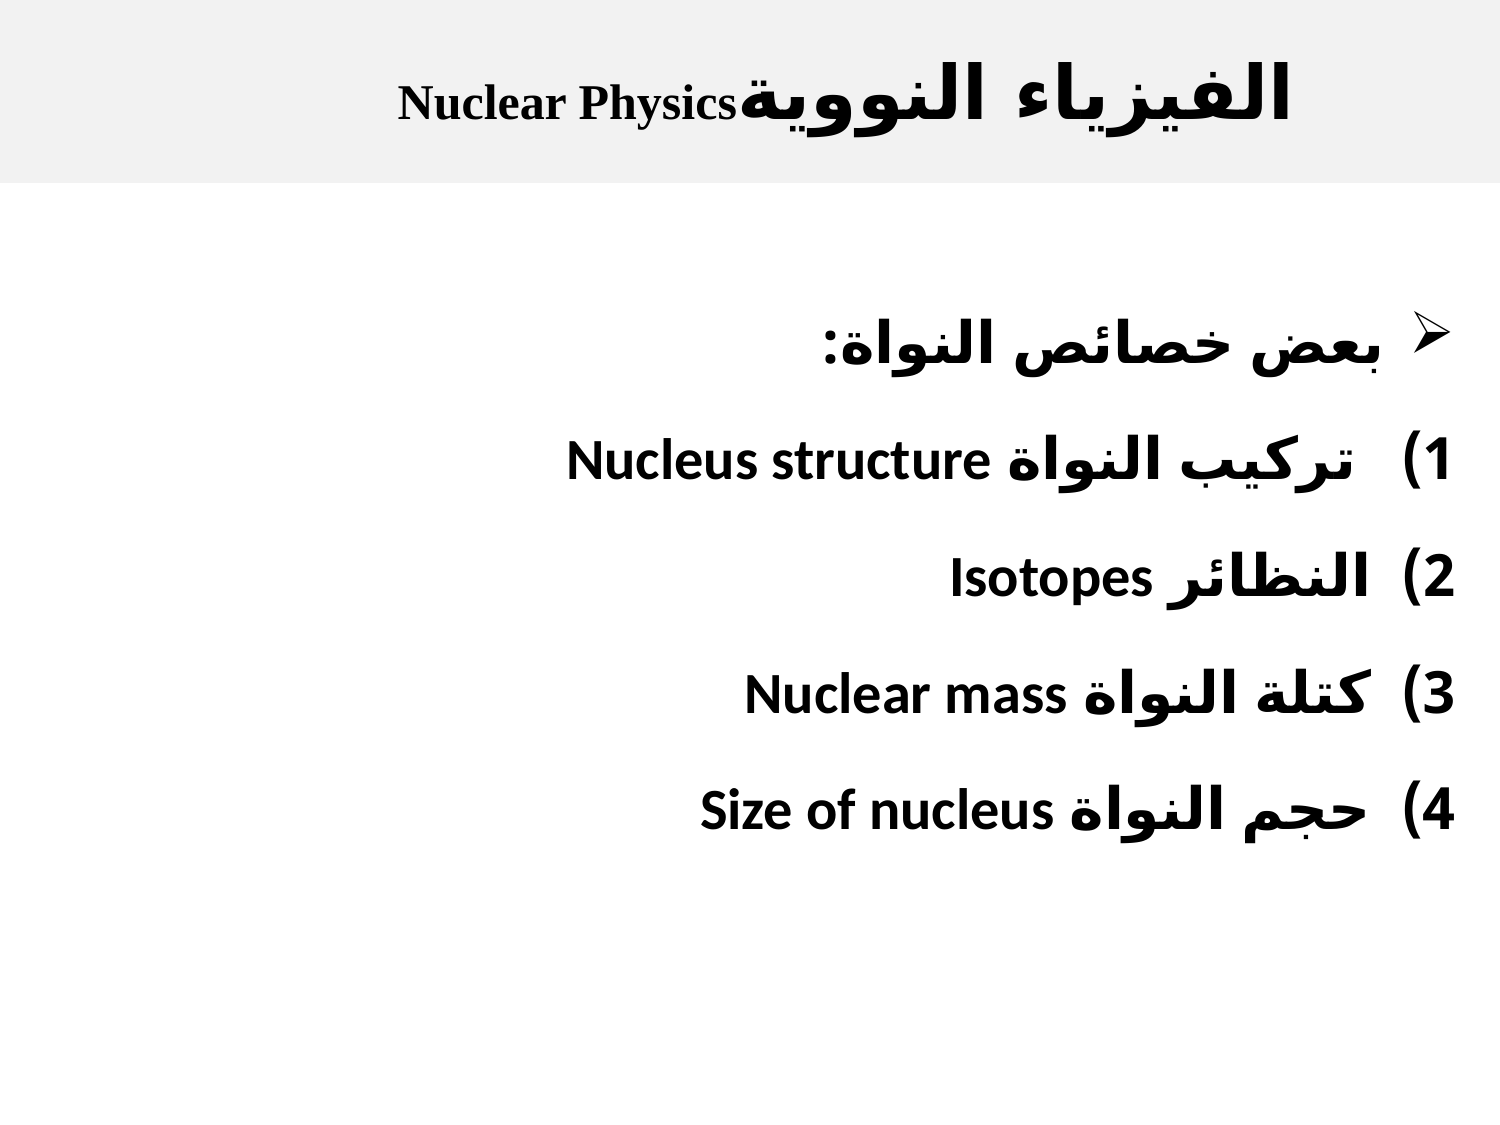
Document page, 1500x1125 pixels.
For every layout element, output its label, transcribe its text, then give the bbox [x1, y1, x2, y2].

list بعض خصائص النواة: تركيب النواة Nucleus structure النظائر Isotopes كتلة النواة Nuclear mass حجم النواة Size of nucleus [29, 262, 1471, 776]
text_box الفيزياء النوويةNuclear Physics [0, 0, 1500, 183]
